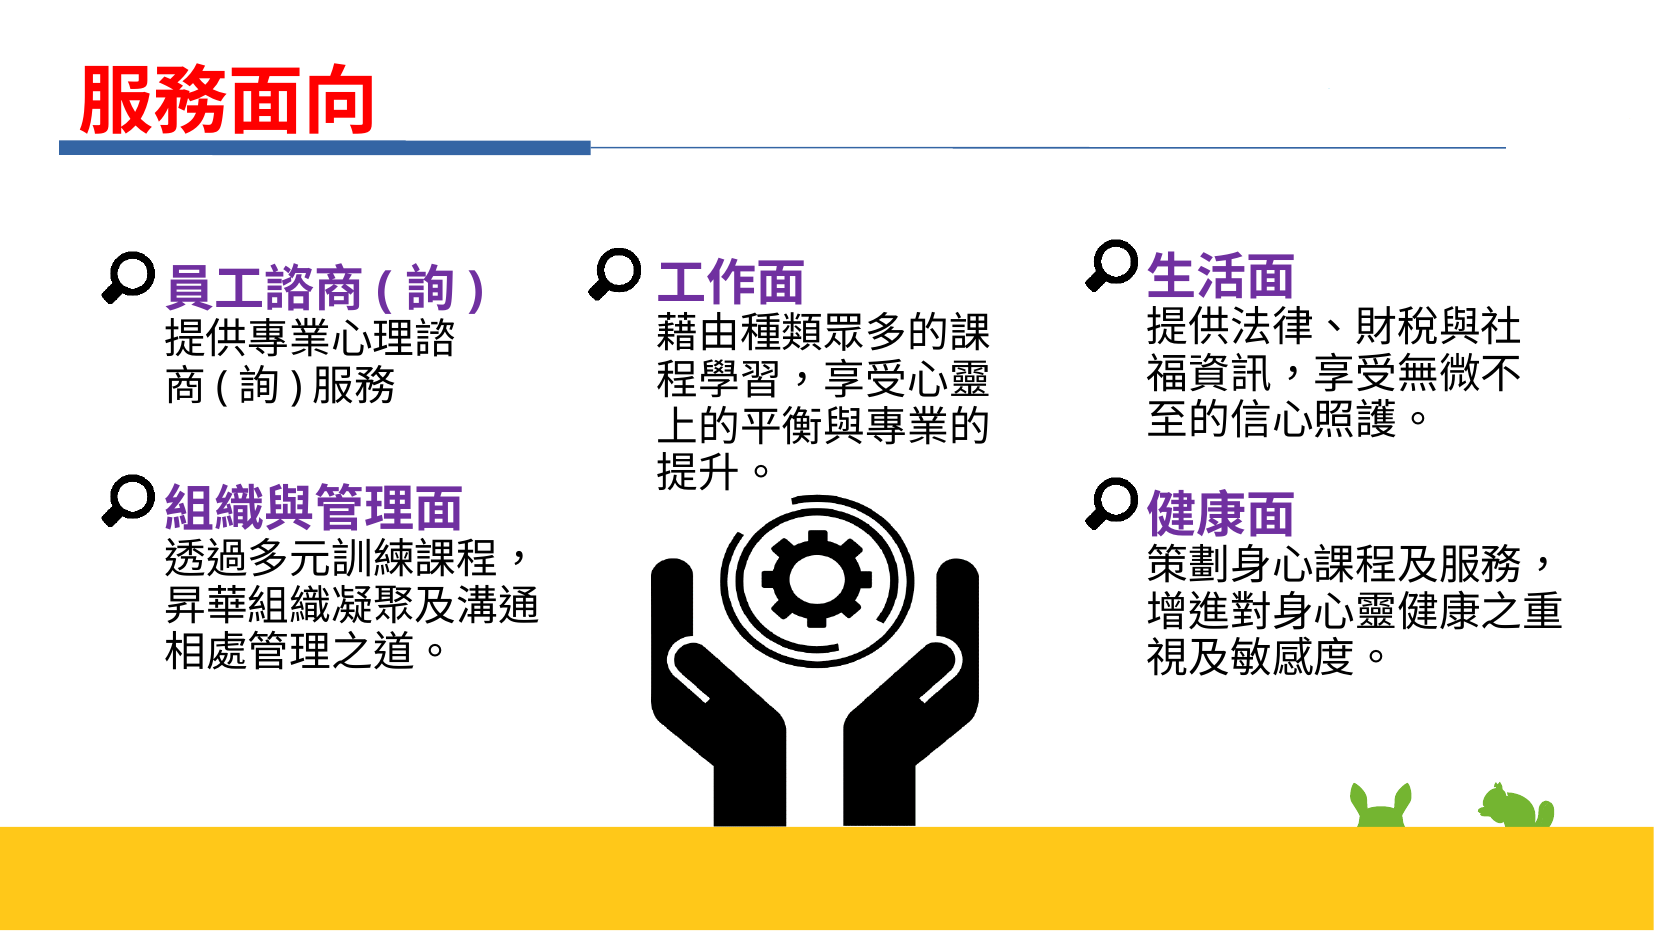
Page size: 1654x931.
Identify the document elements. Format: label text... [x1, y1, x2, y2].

text_box 服務面向 [64, 53, 625, 134]
text_box 生活面 提供法律、財稅與社福資訊，享受無微不至的信心照護。 [1132, 207, 1551, 445]
picture [1069, 222, 1155, 308]
picture [85, 234, 171, 320]
text_box 組織與管理面 透過多元訓練課程，昇華組織凝聚及溝通相處管理之道。 [149, 439, 538, 684]
text_box [0, 826, 1654, 931]
text_box 工作面 藉由種類眾多的課程學習，享受心靈上的平衡與專業的提升。 [641, 213, 1032, 416]
picture [538, 416, 1155, 904]
text_box 健康面 策劃身心課程及服務，增進對身心靈健康之重視及敏感度。 [1132, 445, 1583, 690]
picture [85, 457, 172, 543]
text_box 員工諮商(詢) 提供專業心理諮商(詢)服務 [149, 219, 510, 417]
picture [572, 230, 658, 317]
